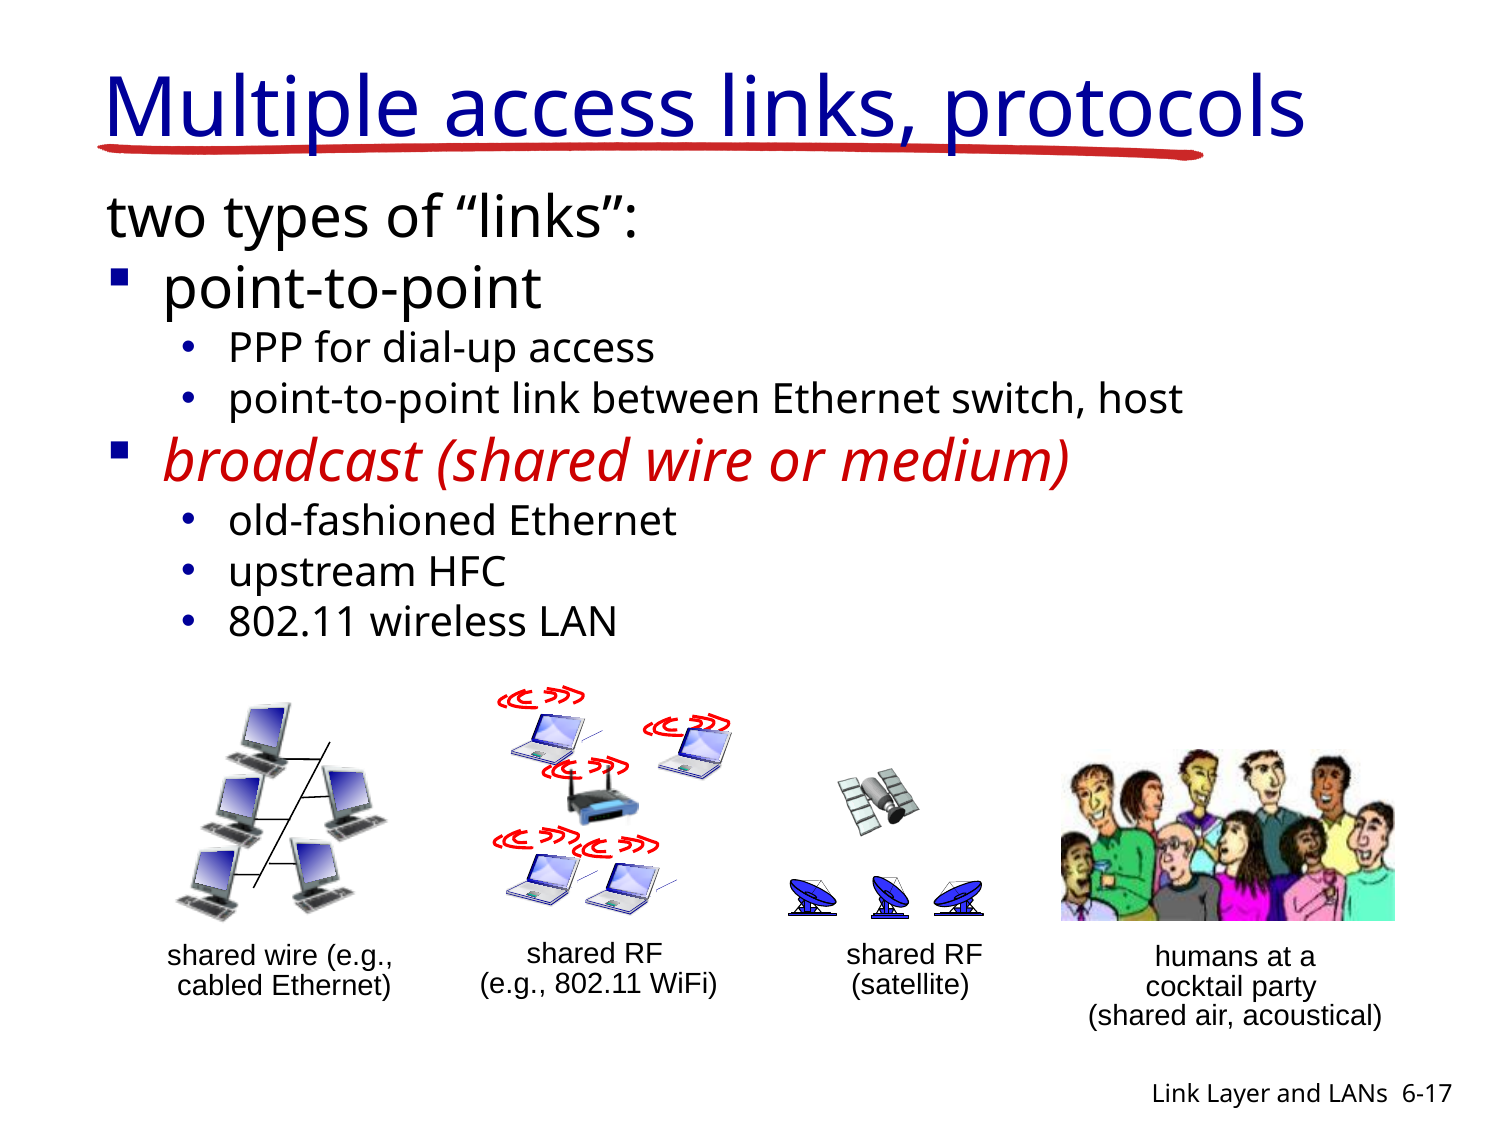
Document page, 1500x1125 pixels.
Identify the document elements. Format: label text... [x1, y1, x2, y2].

picture [833, 762, 927, 842]
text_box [185, 769, 269, 855]
slide_number 6-17 [1387, 1069, 1478, 1115]
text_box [493, 826, 599, 907]
list two types of “links”: point-to-point PPP for dial-up access point-to-point link between Ethernet switch, host broadcast (shared wire or medium) old-fashioned Ethernet upstream HFC 802.11 wireless LAN [91, 182, 1367, 723]
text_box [160, 842, 243, 928]
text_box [210, 699, 293, 785]
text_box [933, 880, 984, 917]
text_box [288, 835, 371, 921]
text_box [572, 835, 678, 916]
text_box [788, 879, 837, 917]
text_box shared wire (e.g., cabled Ethernet) [152, 934, 417, 1009]
text_box shared RF (satellite) [831, 933, 998, 1008]
footer Link Layer and LANs [1045, 1069, 1404, 1110]
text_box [643, 714, 733, 781]
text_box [871, 876, 909, 919]
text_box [498, 686, 603, 767]
text_box humans at a cocktail party (shared air, acoustical) [1073, 935, 1398, 1039]
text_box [542, 756, 640, 826]
picture [91, 136, 1218, 166]
text_box shared RF (e.g., 802.11 WiFi) [456, 932, 734, 1007]
title Multiple access links, protocols [87, 9, 1363, 197]
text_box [320, 763, 404, 849]
picture [1060, 749, 1395, 921]
